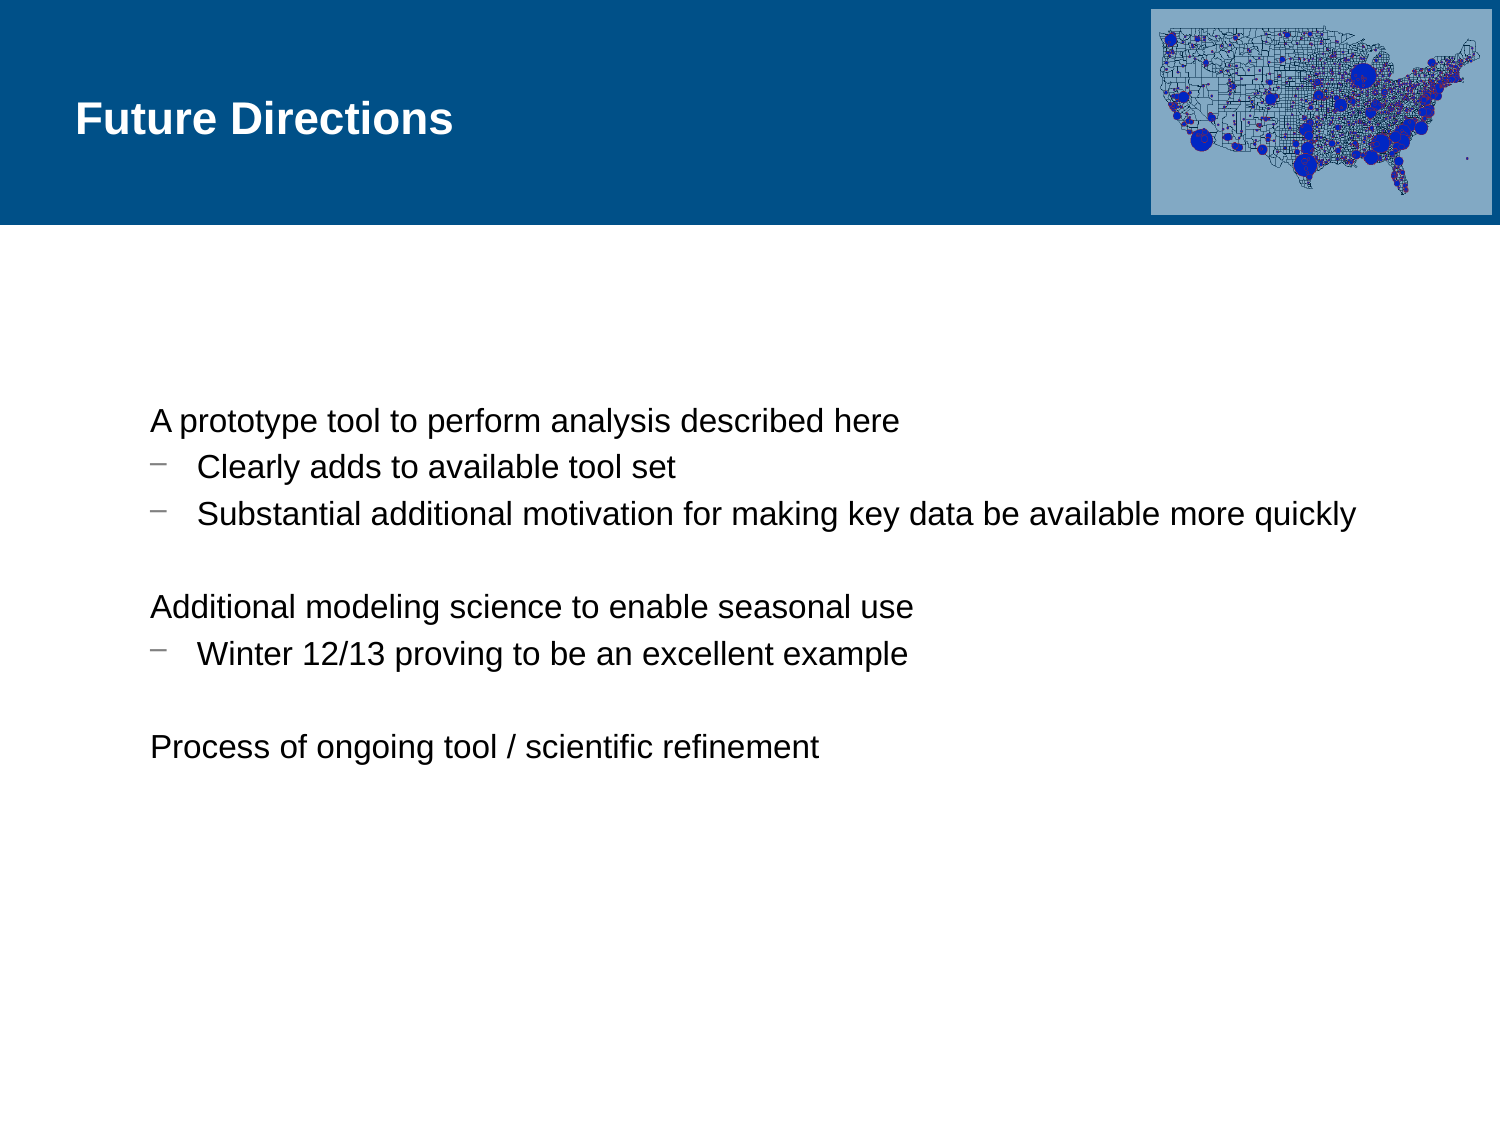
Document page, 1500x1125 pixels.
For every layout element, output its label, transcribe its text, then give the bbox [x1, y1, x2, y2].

picture [1151, 9, 1492, 215]
list A prototype tool to perform analysis described here Clearly adds to available tool set Substantial additional motivation for making key data be available more quickly Additional modeling science to enable seasonal use Winter 12/13 proving to be an excellent example Process of ongoing tool / scientific refinement [75, 398, 1425, 873]
title Future Directions [75, 0, 1146, 227]
